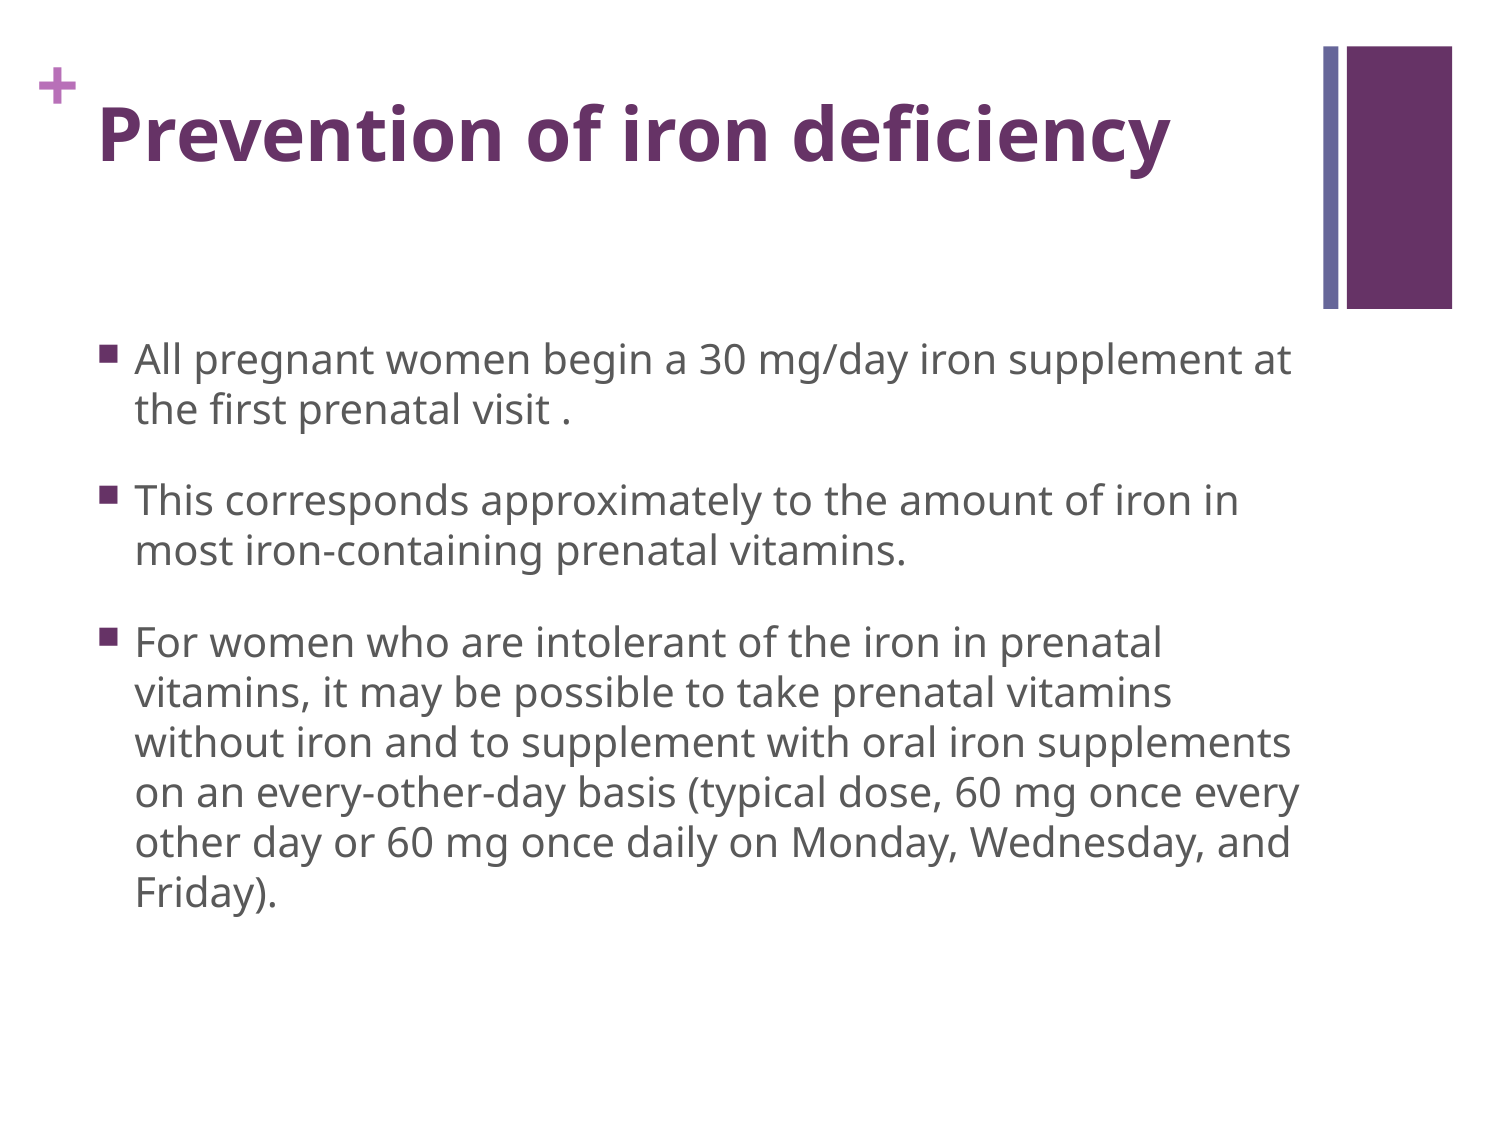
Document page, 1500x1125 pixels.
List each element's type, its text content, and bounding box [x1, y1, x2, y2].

title Prevention of iron deficiency [81, 79, 1322, 263]
list All pregnant women begin a 30 mg/day iron supplement at the first prenatal visit . This corresponds approximately to the amount of iron in most iron-containing prenatal vitamins. For women who are intolerant of the iron in prenatal vitamins, it may be possible to take prenatal vitamins without iron and to supplement with oral iron supplements on an every-other-day basis (typical dose, 60 mg once every other day or 60 mg once daily on Monday, Wednesday, and Friday). [81, 324, 1322, 1005]
